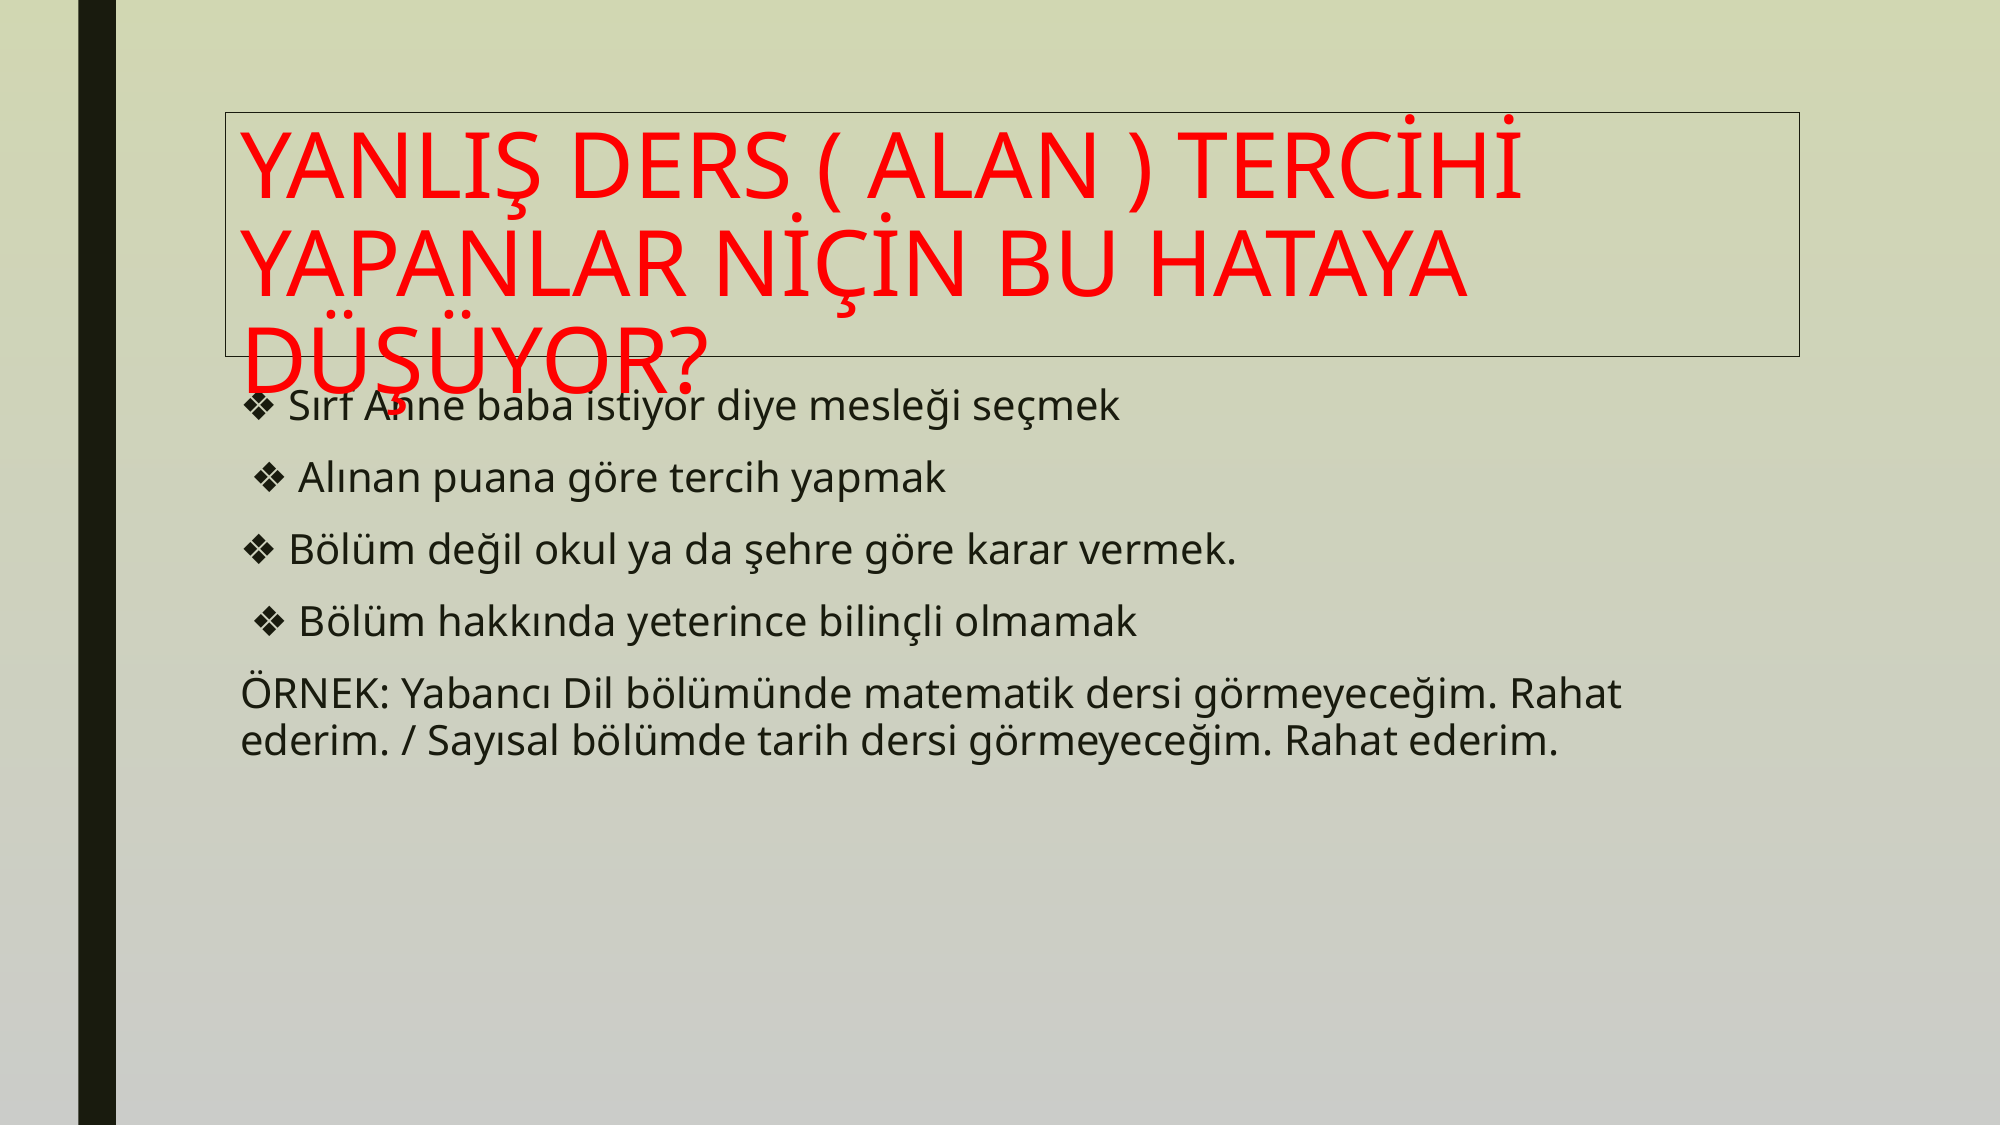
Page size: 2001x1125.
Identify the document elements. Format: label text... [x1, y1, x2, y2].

title YANLIŞ DERS ( ALAN ) TERCİHİ YAPANLAR NİÇİN BU HATAYA DÜŞÜYOR? [225, 112, 1800, 357]
list ❖ Sırf Anne baba istiyor diye mesleği seçmek ❖ Alınan puana göre tercih yapmak ❖ Bölüm değil okul ya da şehre göre karar vermek. ❖ Bölüm hakkında yeterince bilinçli olmamak ÖRNEK: Yabancı Dil bölümünde matematik dersi görmeyeceğim. Rahat ederim. / Sayısal bölümde tarih dersi görmeyeceğim. Rahat ederim. [225, 375, 1800, 963]
